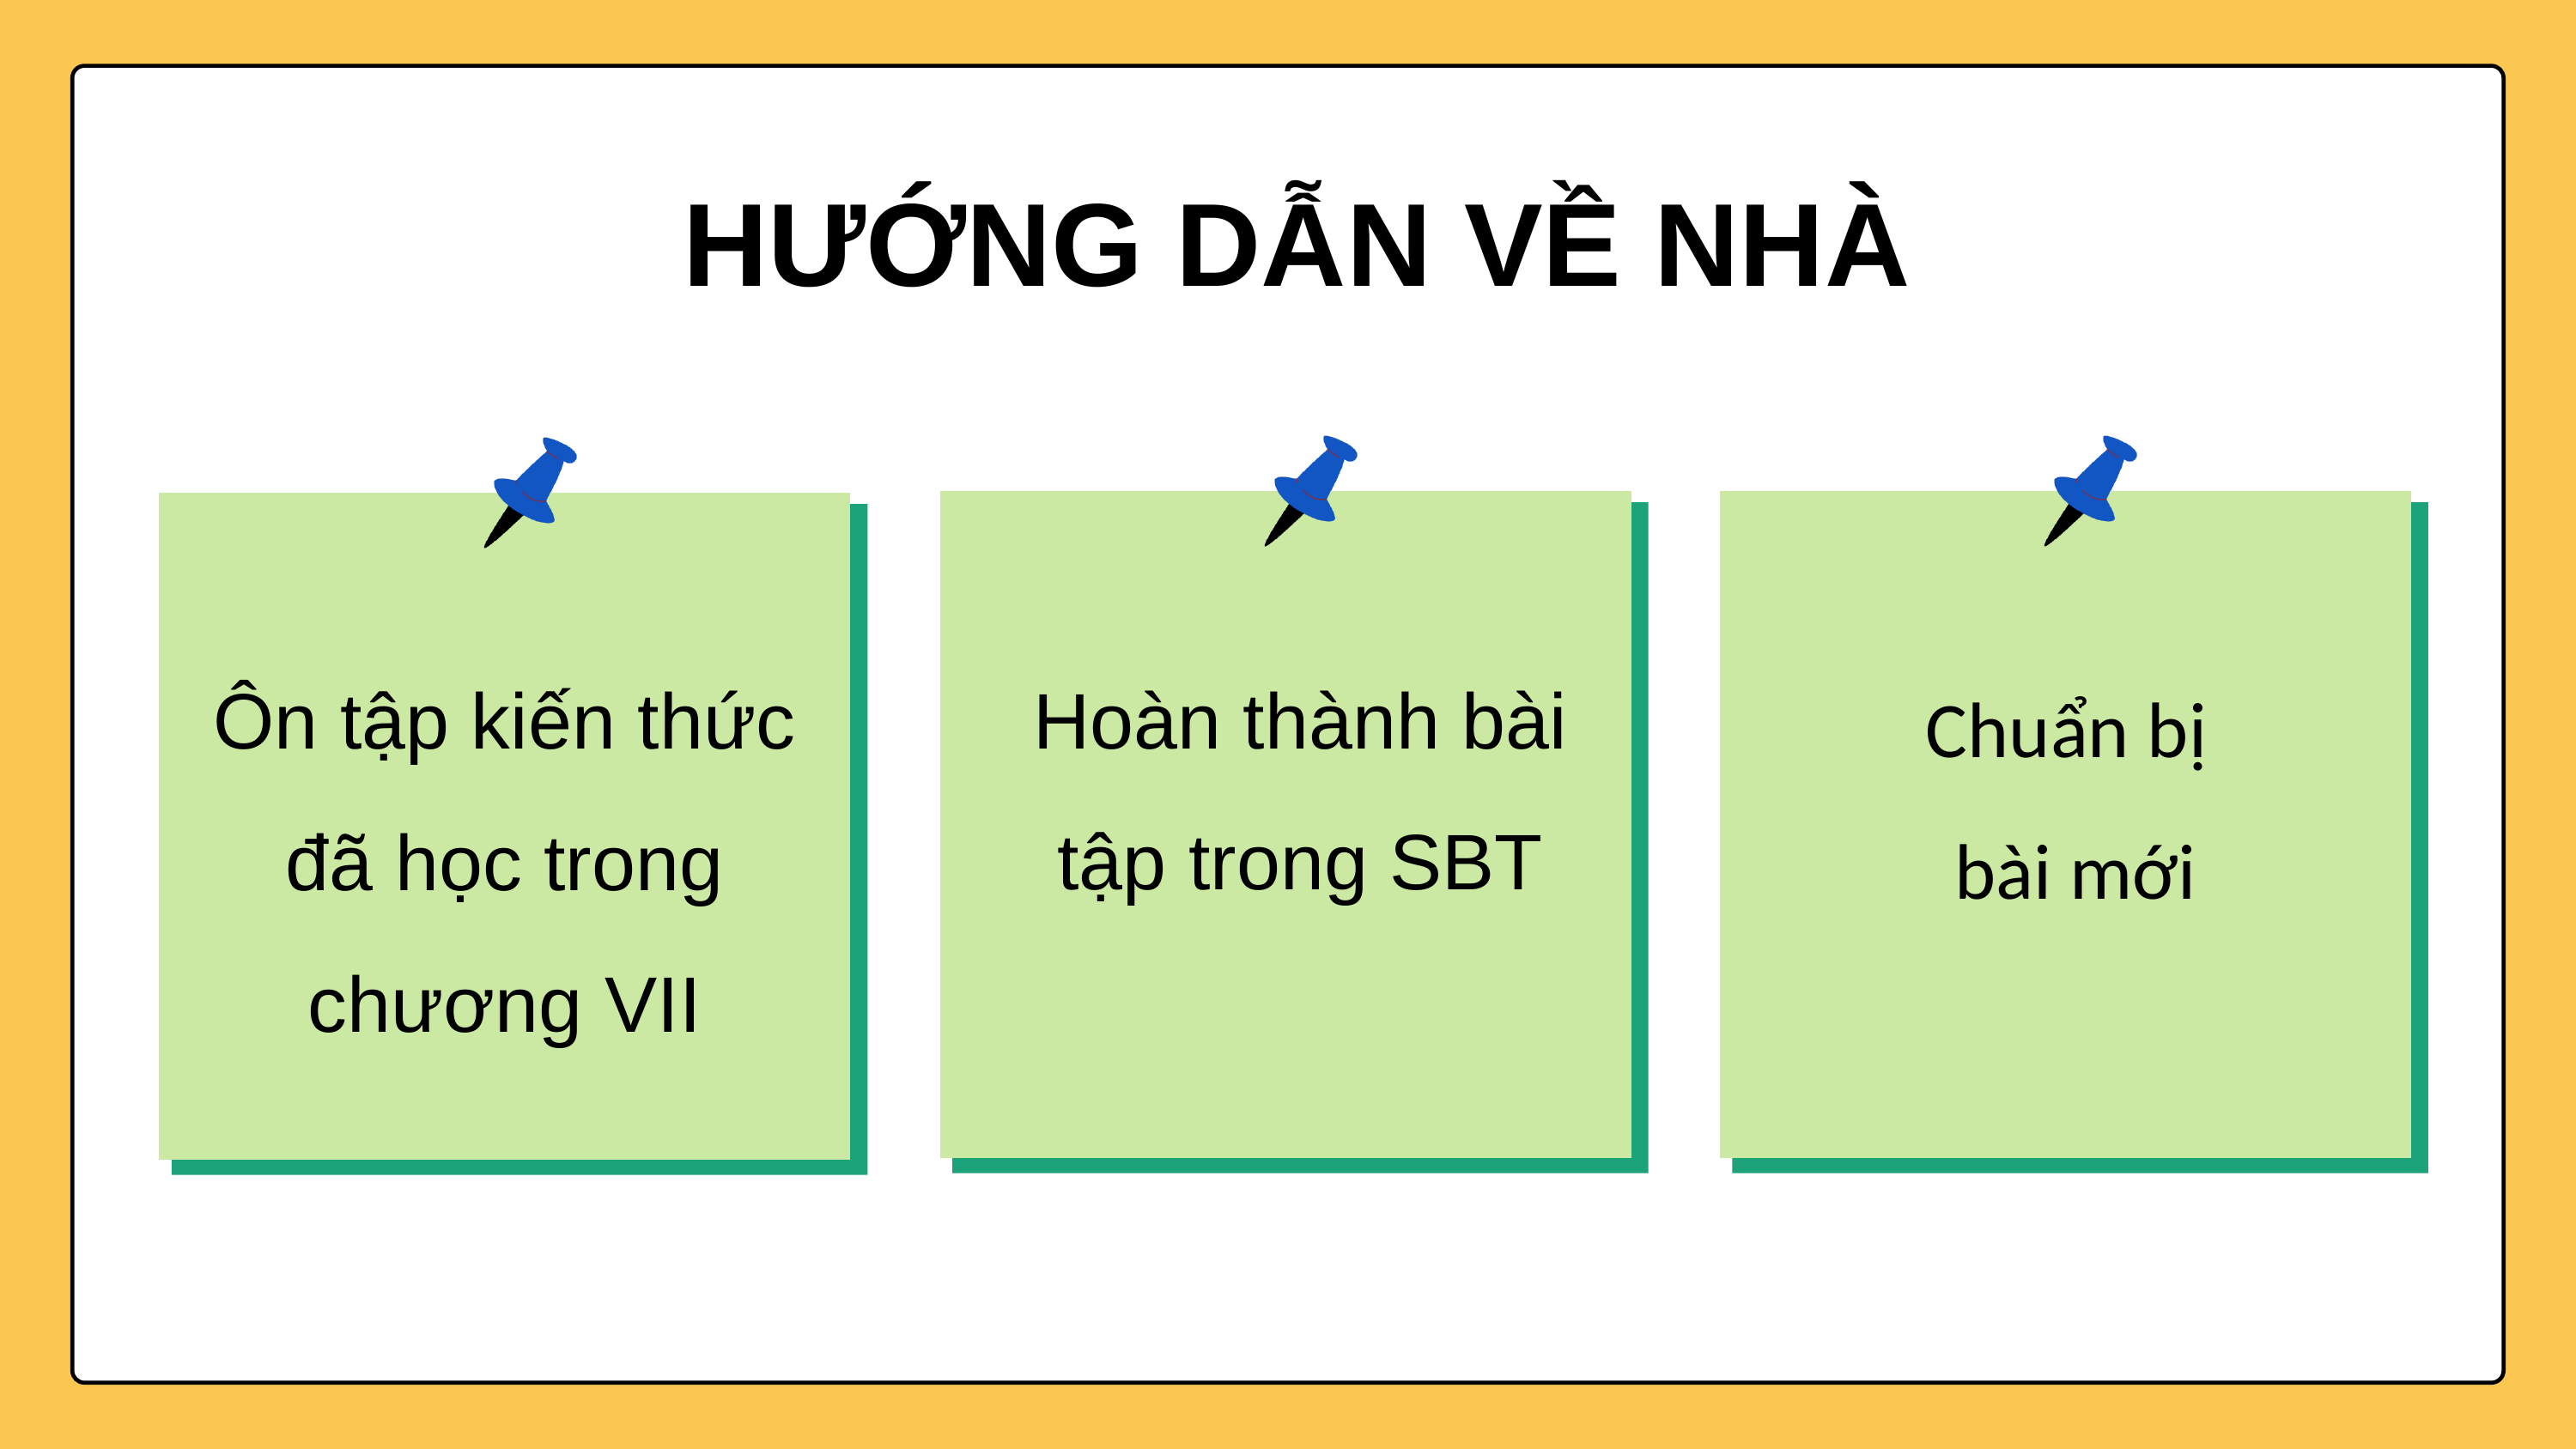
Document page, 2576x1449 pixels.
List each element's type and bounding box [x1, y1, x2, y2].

text_box [1719, 432, 2428, 1173]
text_box [158, 434, 868, 1175]
text_box [71, 65, 2504, 1384]
text_box [939, 432, 1649, 1173]
